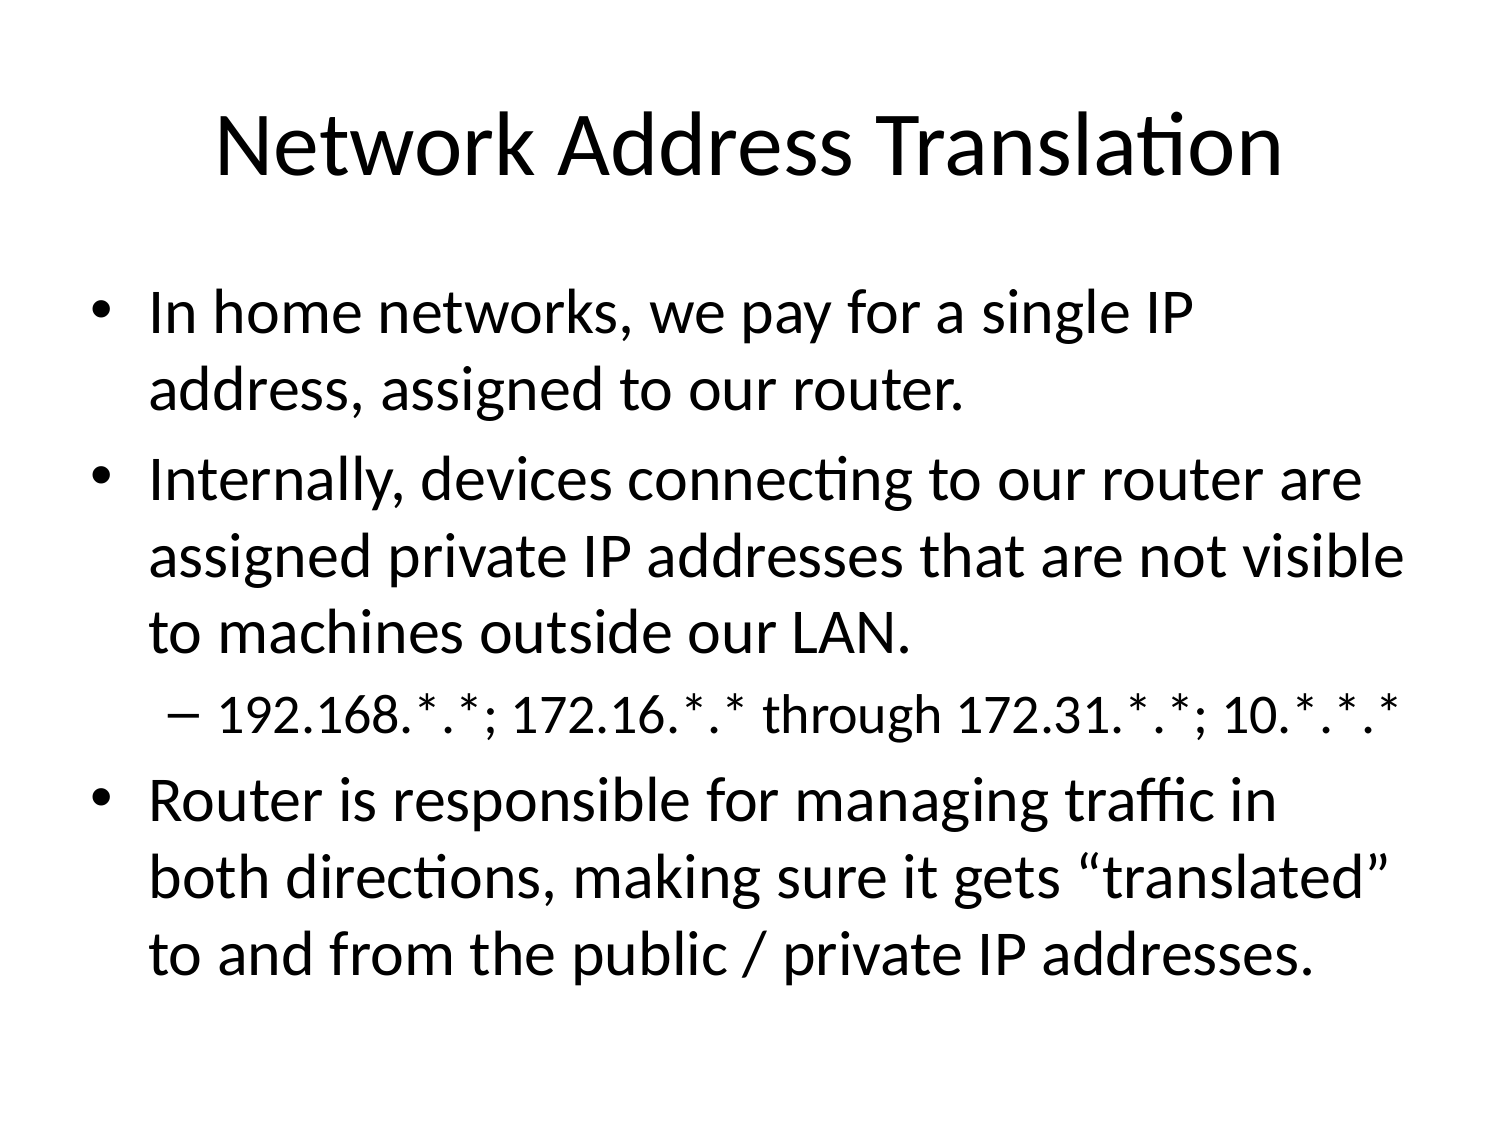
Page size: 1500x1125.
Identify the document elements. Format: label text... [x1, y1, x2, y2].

list In home networks, we pay for a single IP address, assigned to our router. Internally, devices connecting to our router are assigned private IP addresses that are not visible to machines outside our LAN. 192.168.*.*; 172.16.*.* through 172.31.*.*; 10.*.*.* Router is responsible for managing traffic in both directions, making sure it gets “translated” to and from the public / private IP addresses. [75, 262, 1425, 1005]
title Network Address Translation [75, 45, 1425, 233]
